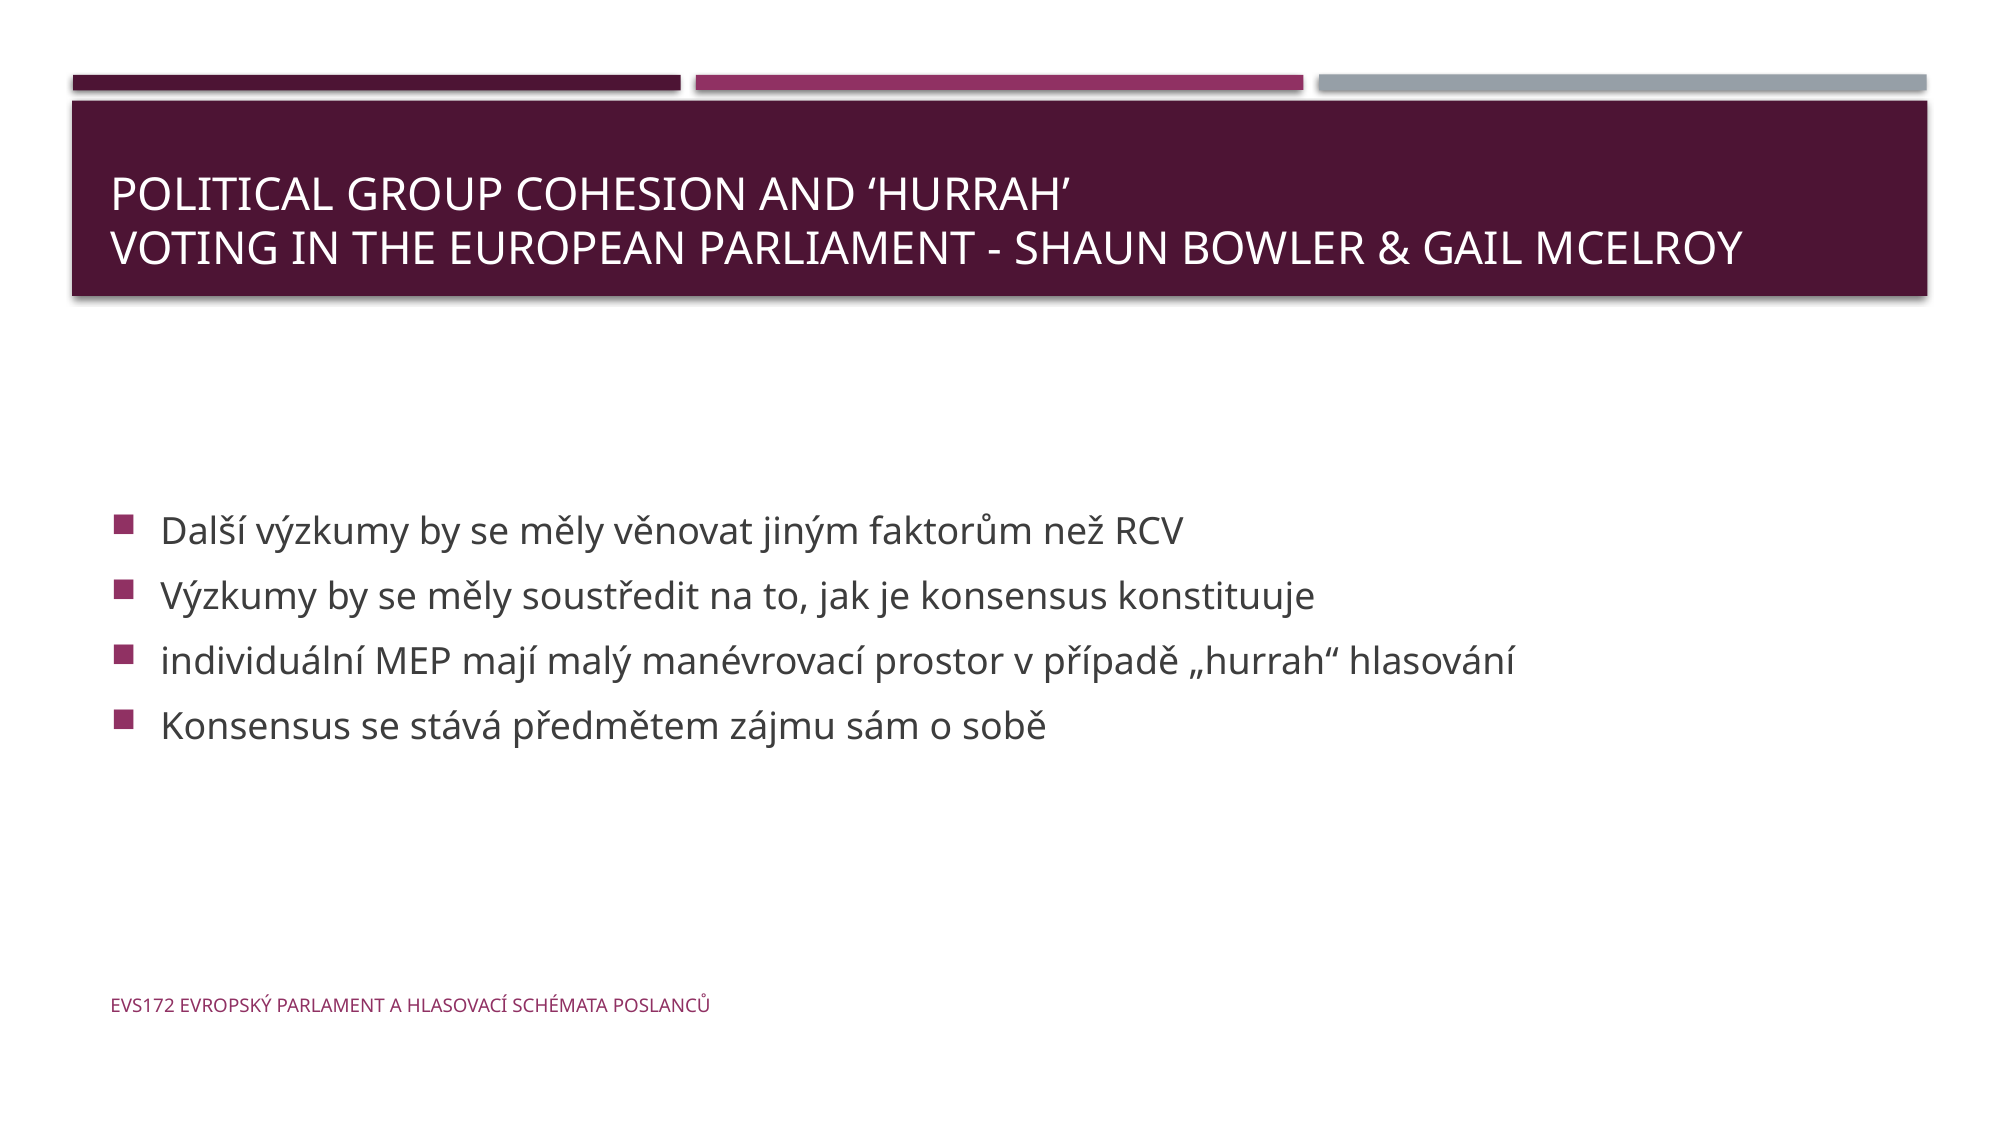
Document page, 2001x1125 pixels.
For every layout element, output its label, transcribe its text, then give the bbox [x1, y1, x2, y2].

title POLITICAL GROUP COHESION AND ‘HURRAH’ VOTING IN THE EUROPEAN PARLIAMENT - Shaun Bowler & Gail McElroy [95, 115, 1905, 282]
footer EVS172 Evropský parlament a hlasovací schémata poslanců [95, 976, 1230, 1037]
list Další výzkumy by se měly věnovat jiným faktorům než RCV Výzkumy by se měly soustředit na to, jak je konsensus konstituuje individuální MEP mají malý manévrovací prostor v případě „hurrah“ hlasování Konsensus se stává předmětem zájmu sám o sobě [95, 357, 1905, 962]
